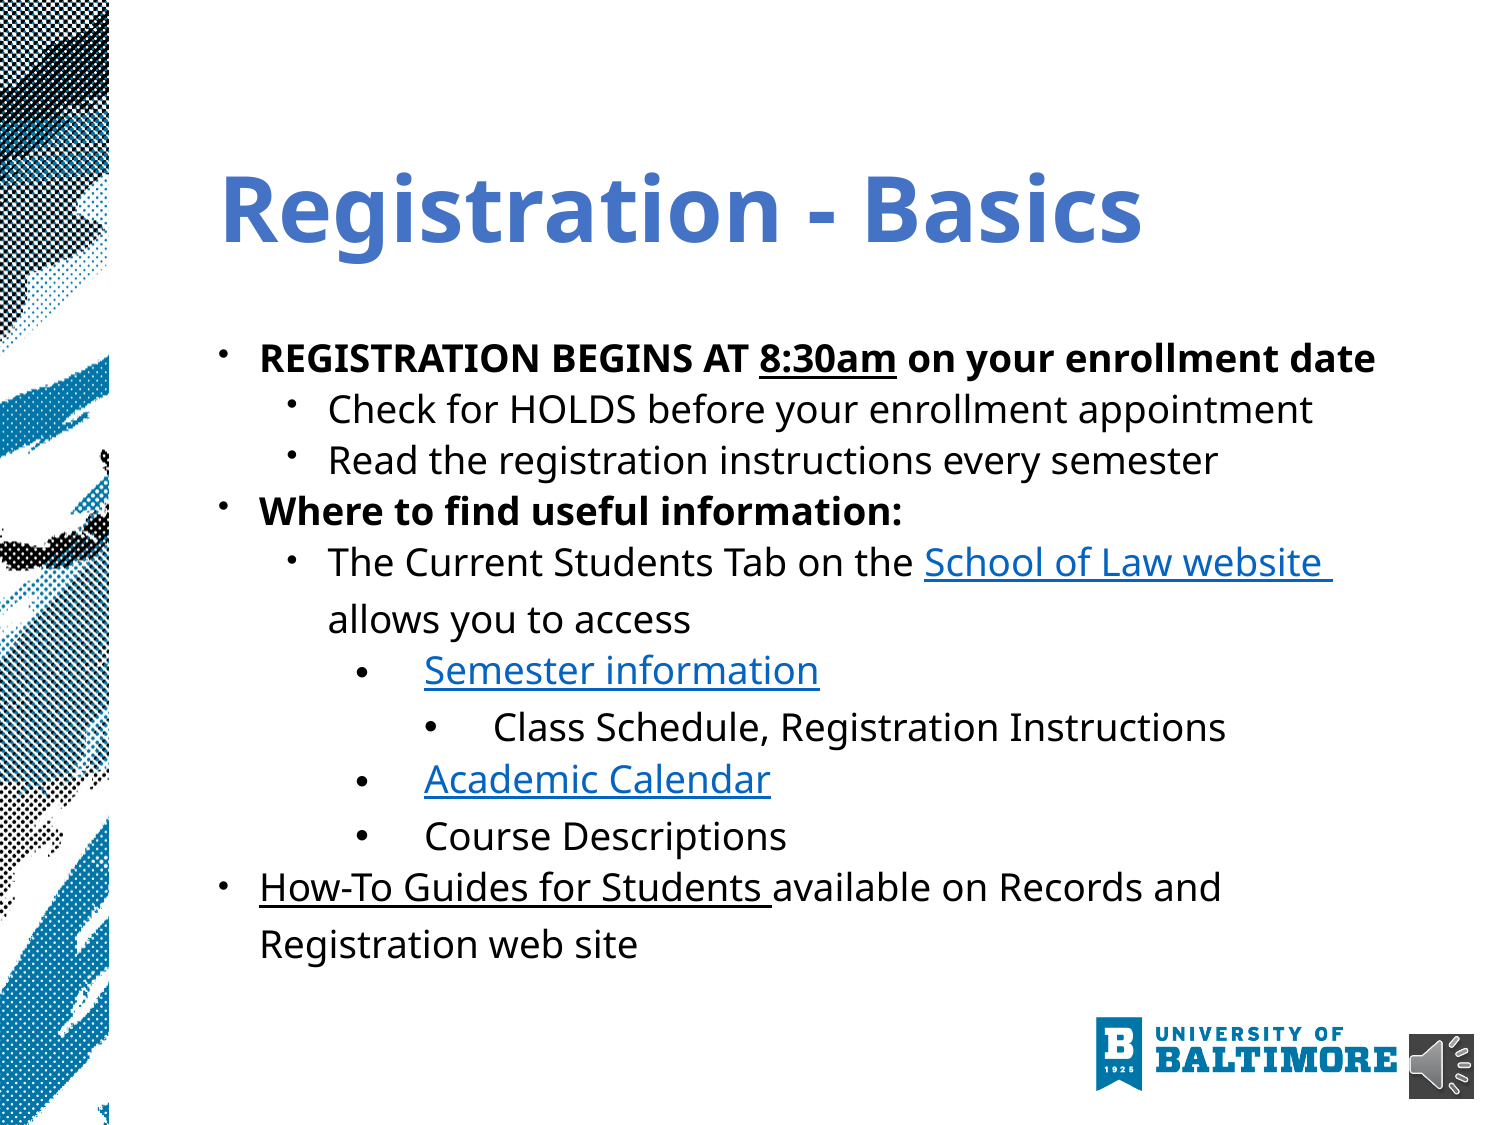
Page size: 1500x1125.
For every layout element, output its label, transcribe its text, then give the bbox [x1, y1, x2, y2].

picture [0, 395, 109, 994]
picture [1100, 1081, 1138, 1091]
picture [0, 170, 109, 404]
picture [1385, 1053, 1397, 1066]
picture [57, 128, 65, 136]
picture [0, 0, 109, 126]
picture [25, 1034, 109, 1125]
picture [1143, 1017, 1397, 1091]
picture [75, 896, 109, 952]
title Registration - Basics [203, 104, 1397, 322]
picture [53, 133, 60, 139]
picture [1408, 1033, 1475, 1100]
picture [0, 175, 9, 183]
picture [0, 149, 22, 165]
picture [53, 158, 61, 166]
list REGISTRATION BEGINS AT 8:30am on your enrollment date Check for HOLDS before your enrollment appointment Read the registration instructions every semester Where to find useful information: The Current Students Tab on the School of Law website allows you to access Semester information Class Schedule, Registration Instructions Academic Calendar Course Descriptions How-To Guides for Students available on Records and Registration web site [203, 322, 1397, 991]
picture [1105, 1028, 1133, 1058]
picture [59, 967, 109, 1037]
picture [19, 140, 109, 174]
